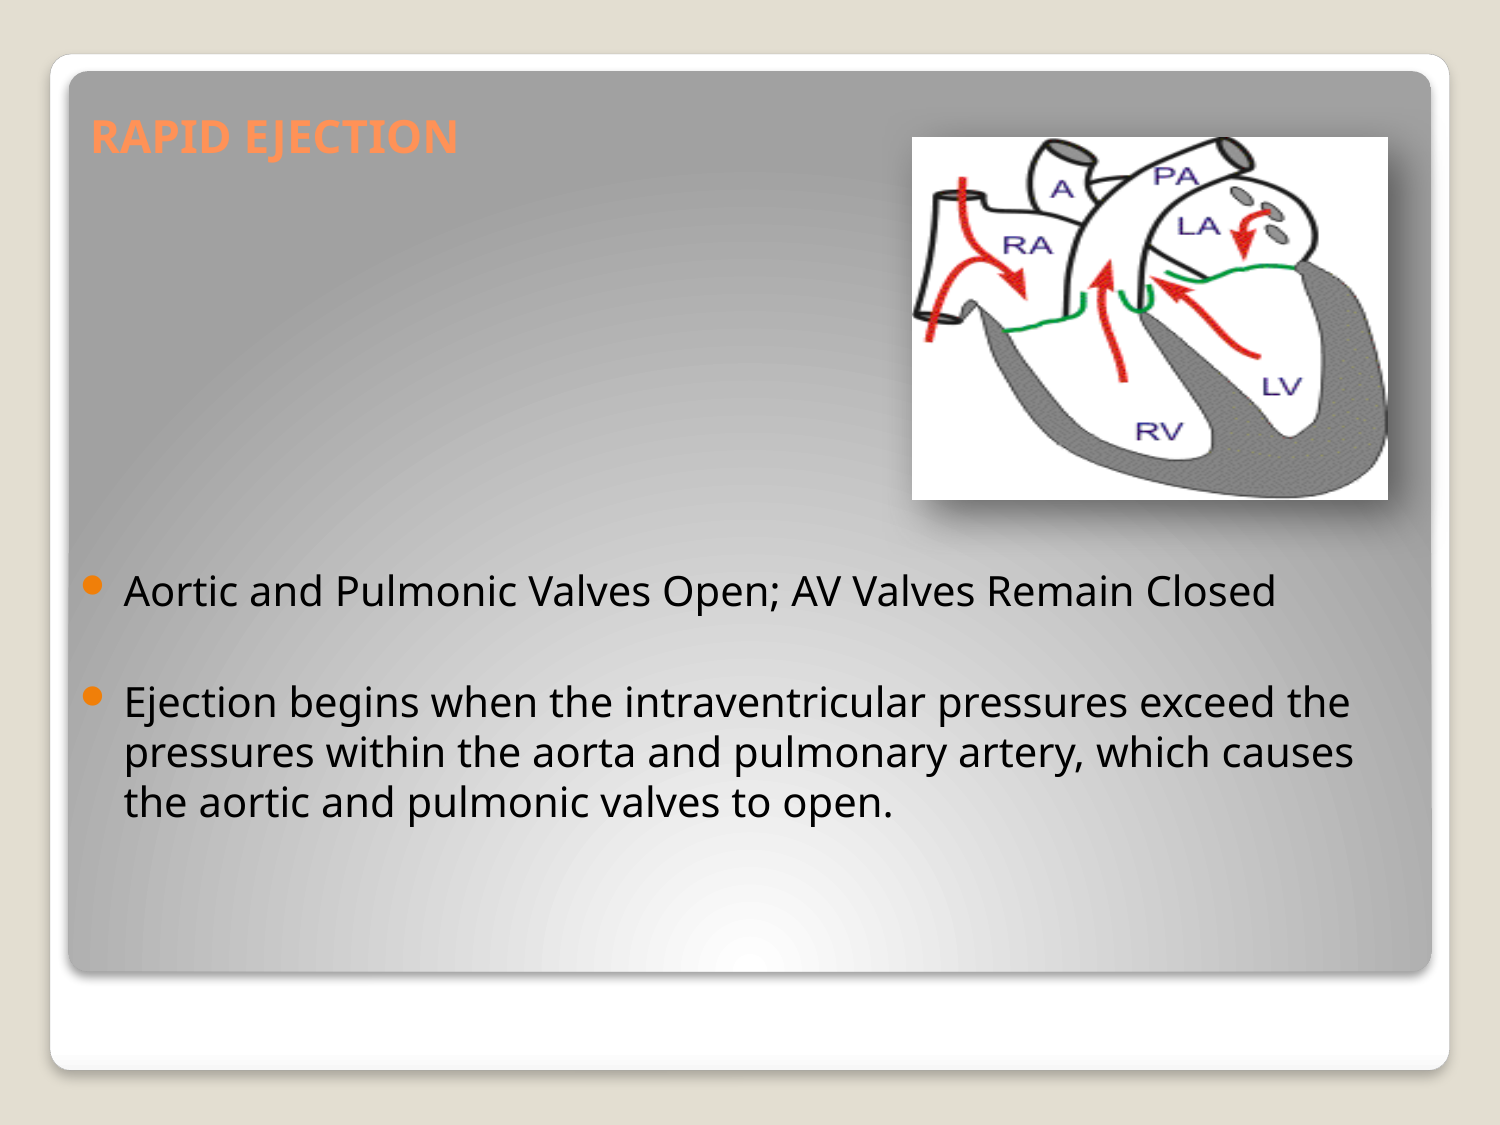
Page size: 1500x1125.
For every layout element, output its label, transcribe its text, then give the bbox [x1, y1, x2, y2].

picture [912, 137, 1388, 501]
title RAPID EJECTION [75, 87, 1418, 260]
list Aortic and Pulmonic Valves Open; AV Valves Remain Closed Ejection begins when the intraventricular pressures exceed the pressures within the aorta and pulmonary artery, which causes the aortic and pulmonic valves to open. [50, 549, 1393, 1088]
